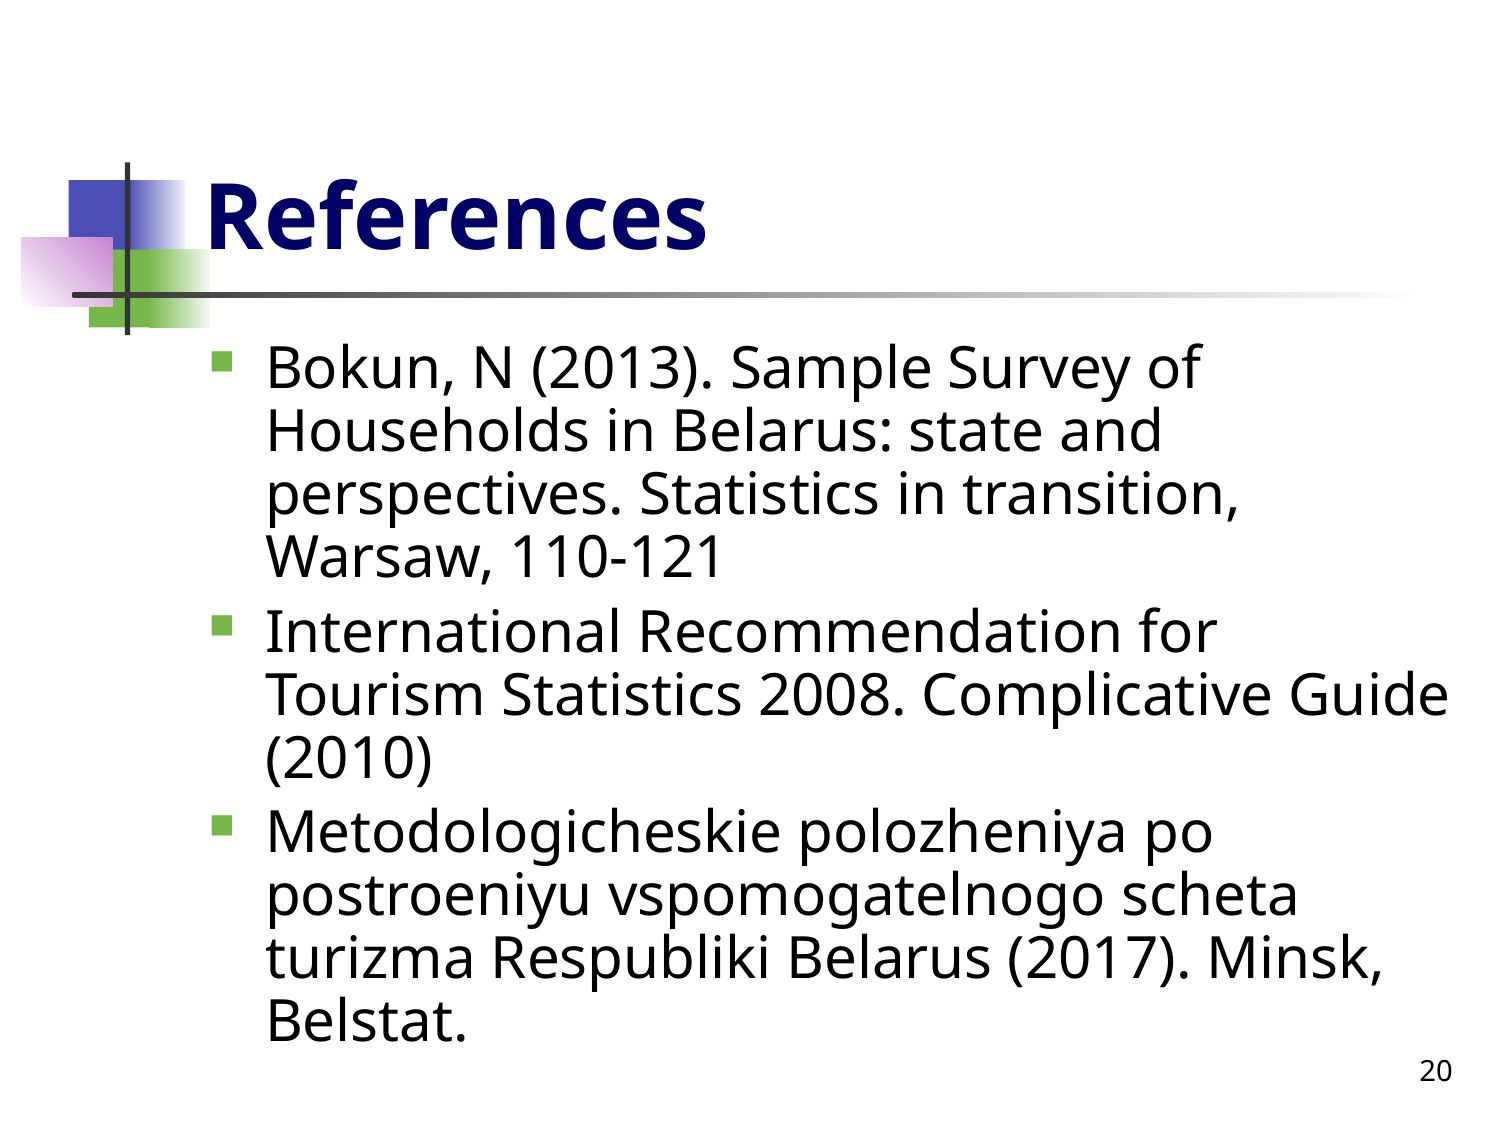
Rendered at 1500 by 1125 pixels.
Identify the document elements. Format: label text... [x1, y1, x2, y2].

list Bokun, N (2013). Sample Survey of Households in Belarus: state and perspectives. Statistics in transition, Warsaw, 110-121 International Recommendation for Tourism Statistics 2008. Complicative Guide (2010) Metodologicheskie polozheniya po postroeniyu vspomogatelnogo scheta turizma Respubliki Belarus (2017). Minsk, Belstat. [193, 330, 1470, 1007]
title References [188, 34, 1468, 276]
slide_number 20 [1154, 1023, 1468, 1100]
